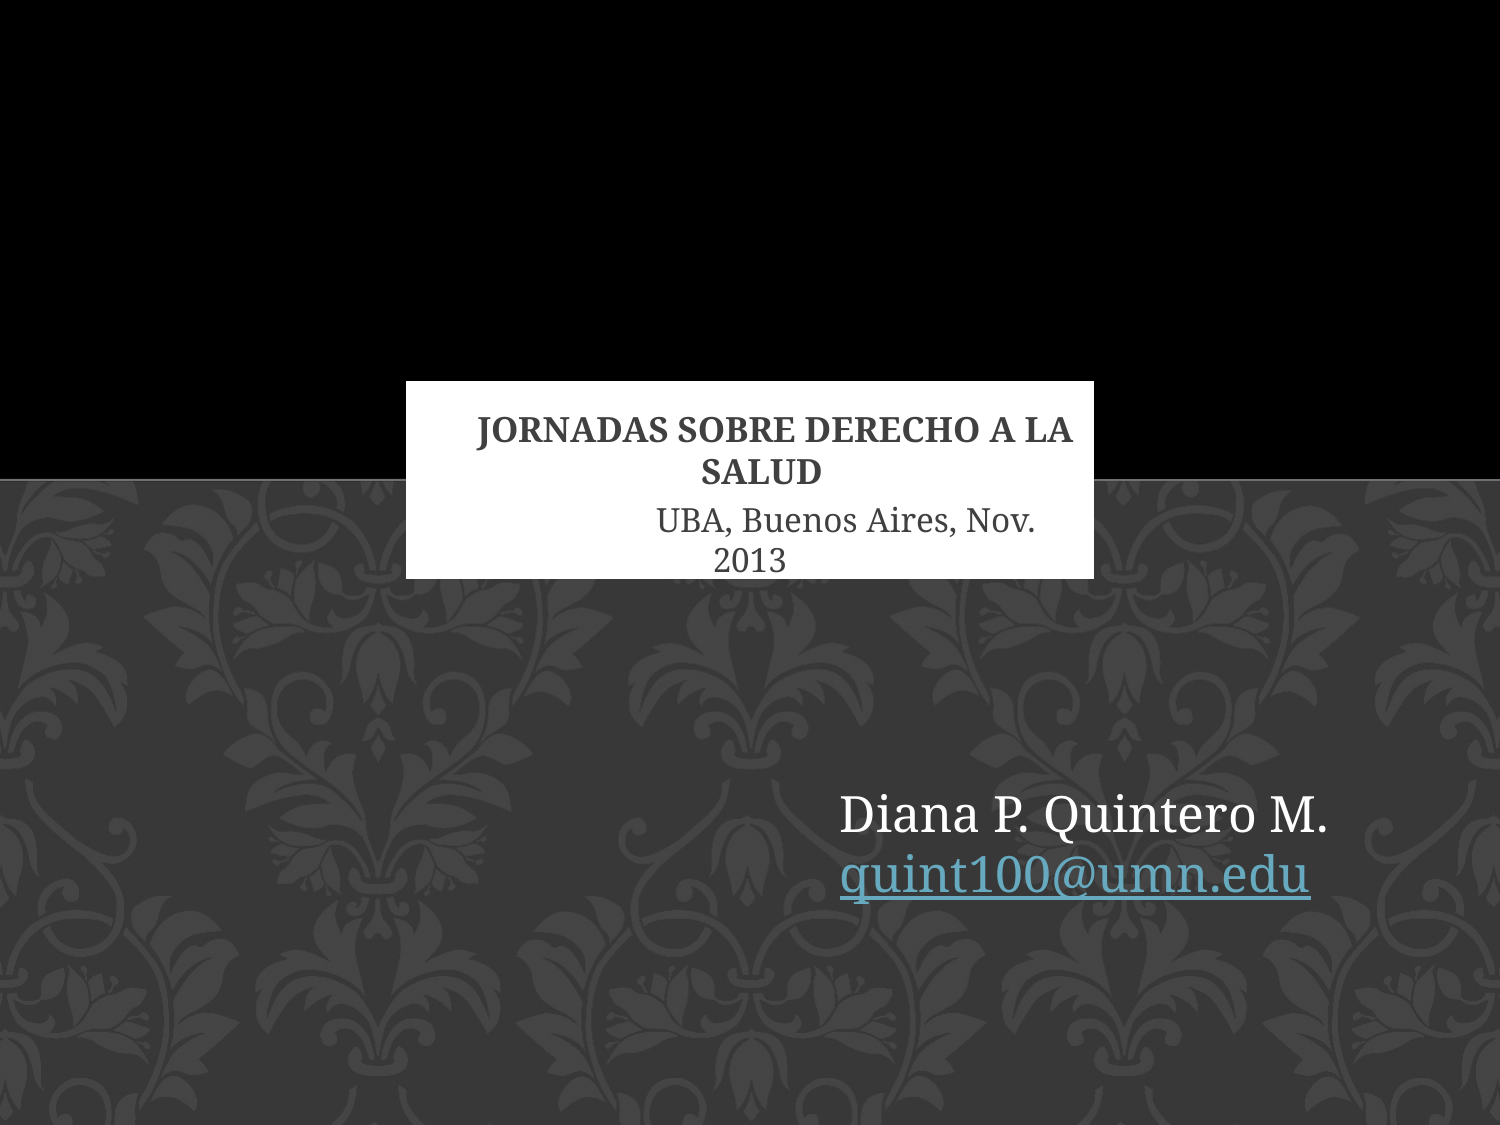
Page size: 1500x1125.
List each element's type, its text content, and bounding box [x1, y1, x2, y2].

text_box Diana P. Quintero M. quint100@umn.edu [824, 774, 1413, 963]
subtitle UBA, Buenos Aires, Nov. 2013 [420, 499, 1080, 570]
title Jornadas sobre derecho a la salud [415, 394, 1119, 498]
